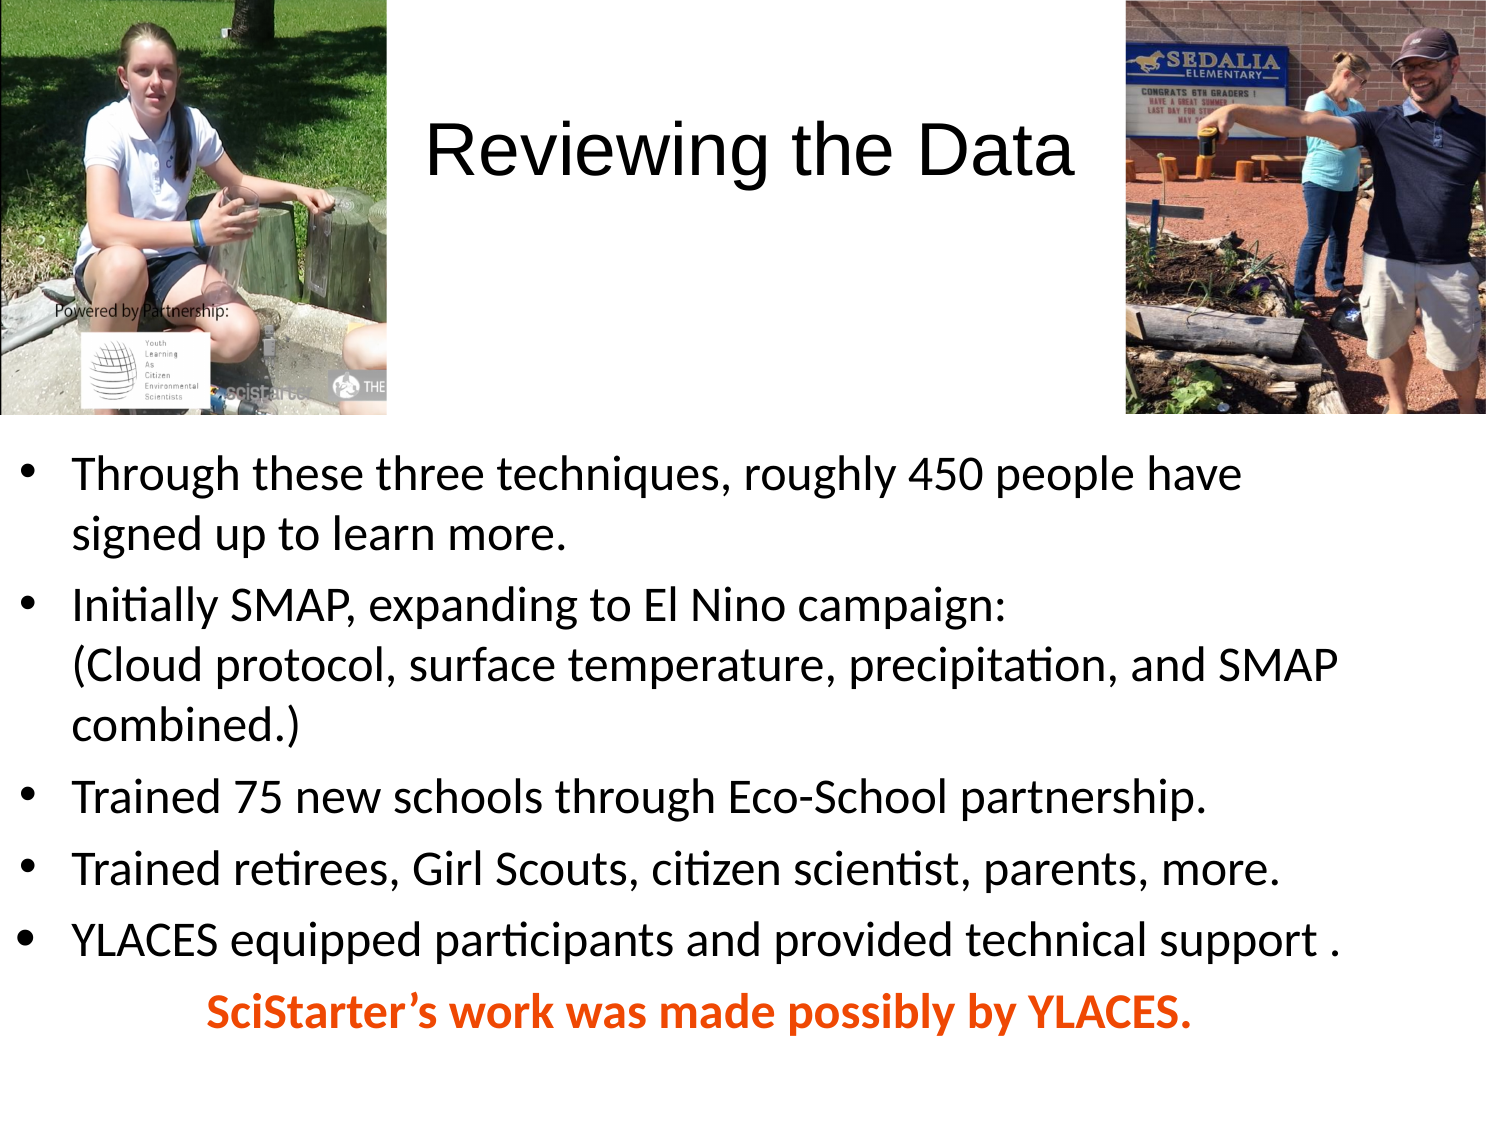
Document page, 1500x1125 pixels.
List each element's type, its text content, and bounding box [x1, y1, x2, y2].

picture [0, 0, 387, 415]
title Reviewing the Data [391, 51, 1093, 239]
picture [1098, 1, 1500, 414]
list Through these three techniques, roughly 450 people have signed up to learn more. Initially SMAP, expanding to El Nino campaign: (Cloud protocol, surface temperature, precipitation, and SMAP combined.) Trained 75 new schools through Eco-School partnership. Trained retirees, Girl Scouts, citizen scientist, parents, more. YLACES equipped participants and provided technical support . SciStarter’s work was made possibly by YLACES. [0, 432, 1400, 1125]
